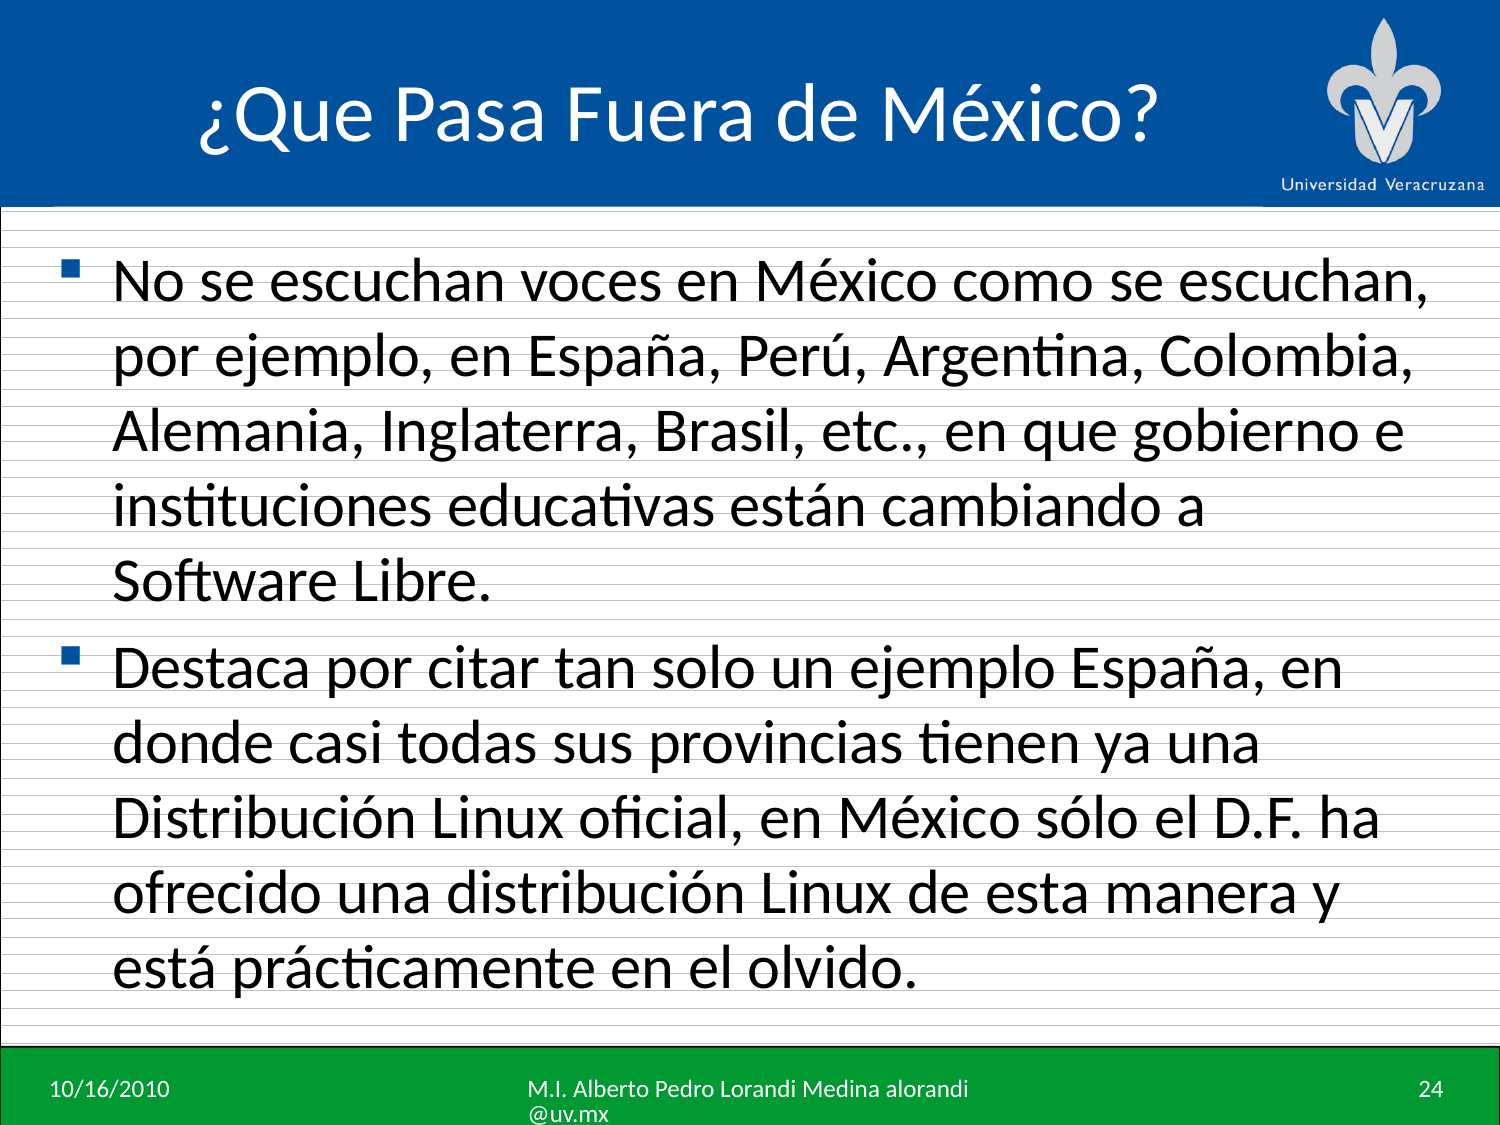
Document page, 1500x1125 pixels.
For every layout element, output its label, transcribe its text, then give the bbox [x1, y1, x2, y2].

footer M.I. Alberto Pedro Lorandi Medina alorandi@uv.mx [512, 1057, 988, 1118]
picture [1263, 0, 1500, 207]
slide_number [33, 1057, 384, 1118]
title ¿Que Pasa Fuera de México? [41, 19, 1317, 197]
slide_number 24 [1108, 1057, 1459, 1118]
list No se escuchan voces en México como se escuchan, por ejemplo, en España, Perú, Argentina, Colombia, Alemania, Inglaterra, Brasil, etc., en que gobierno e instituciones educativas están cambiando a Software Libre. Destaca por citar tan solo un ejemplo España, en donde casi todas sus provincias tienen ya una Distribución Linux oficial, en México sólo el D.F. ha ofrecido una distribución Linux de esta manera y está prácticamente en el olvido. [41, 231, 1459, 1024]
